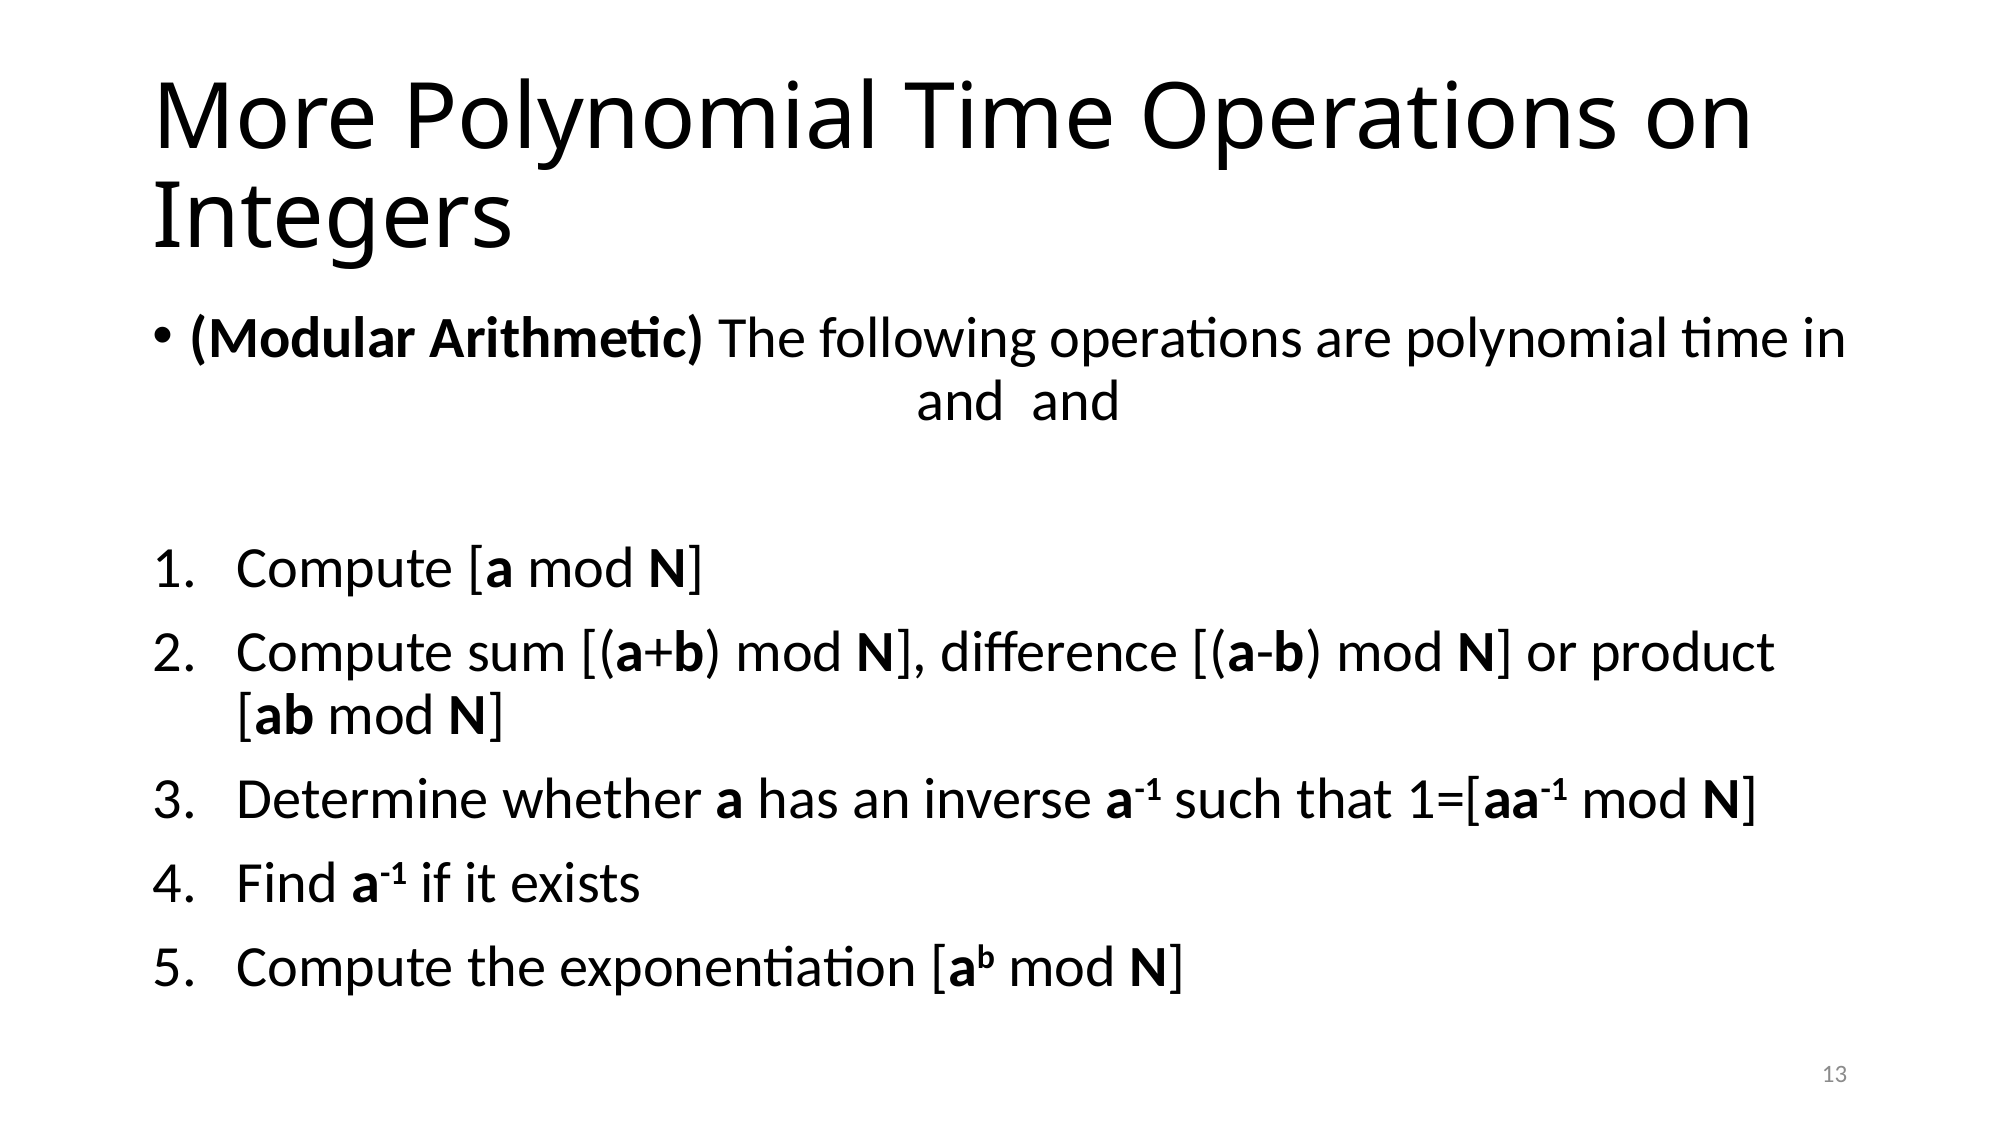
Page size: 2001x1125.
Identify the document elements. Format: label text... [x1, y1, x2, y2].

slide_number 13 [1412, 1042, 1863, 1103]
title More Polynomial Time Operations on Integers [137, 59, 1863, 278]
